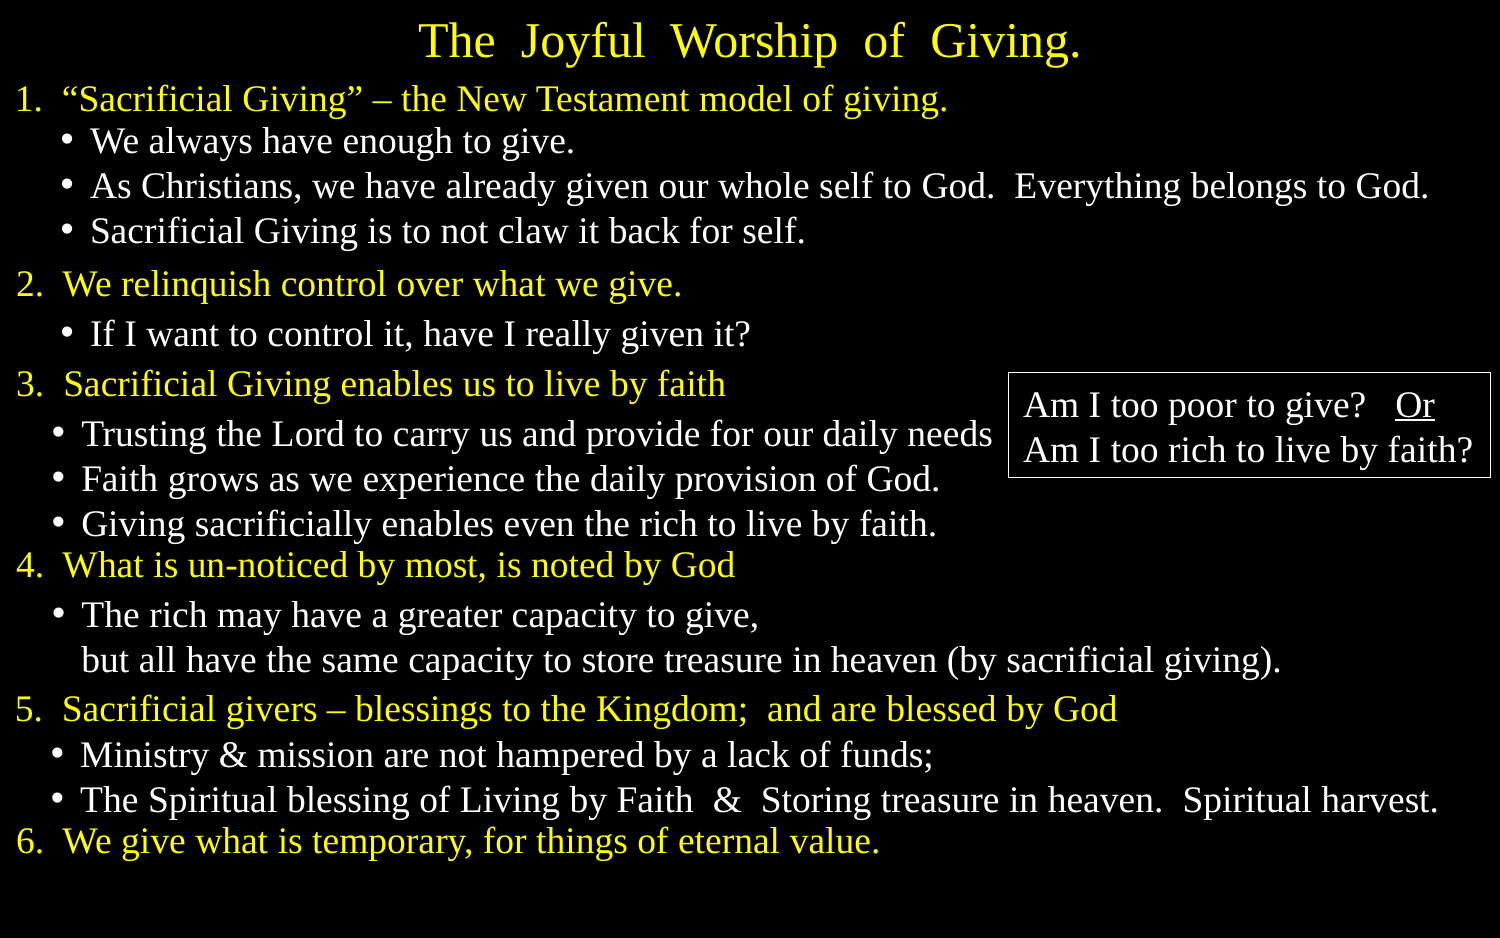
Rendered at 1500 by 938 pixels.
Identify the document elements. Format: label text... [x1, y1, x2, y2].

text_box Ministry & mission are not hampered by a lack of funds; The Spiritual blessing of Living by Faith & Storing treasure in heaven. Spiritual harvest. [36, 722, 1490, 827]
text_box 1. “Sacrificial Giving” – the New Testament model of giving. [0, 66, 1150, 127]
text_box We always have enough to give. As Christians, we have already given our whole self to God. Everything belongs to God. Sacrificial Giving is to not claw it back for self. [45, 108, 1491, 259]
text_box Trusting the Lord to carry us and provide for our daily needs Faith grows as we experience the daily provision of God. Giving sacrificially enables even the rich to live by faith. [37, 401, 1176, 552]
text_box 6. We give what is temporary, for things of eternal value. [1, 808, 1151, 869]
text_box 4. What is un-noticed by most, is noted by God [1, 532, 1151, 593]
text_box The rich may have a greater capacity to give, but all have the same capacity to store treasure in heaven (by sacrificial giving). [37, 582, 1491, 688]
text_box 2. We relinquish control over what we give. [1, 251, 1151, 312]
text_box If I want to control it, have I really given it? [45, 301, 787, 351]
text_box Am I too poor to give? Or Am I too rich to live by faith? [1008, 372, 1491, 478]
text_box The Joyful Worship of Giving. [0, 0, 1500, 75]
text_box 3. Sacrificial Giving enables us to live by faith [1, 351, 909, 412]
text_box 5. Sacrificial givers – blessings to the Kingdom; and are blessed by God [0, 676, 1150, 737]
